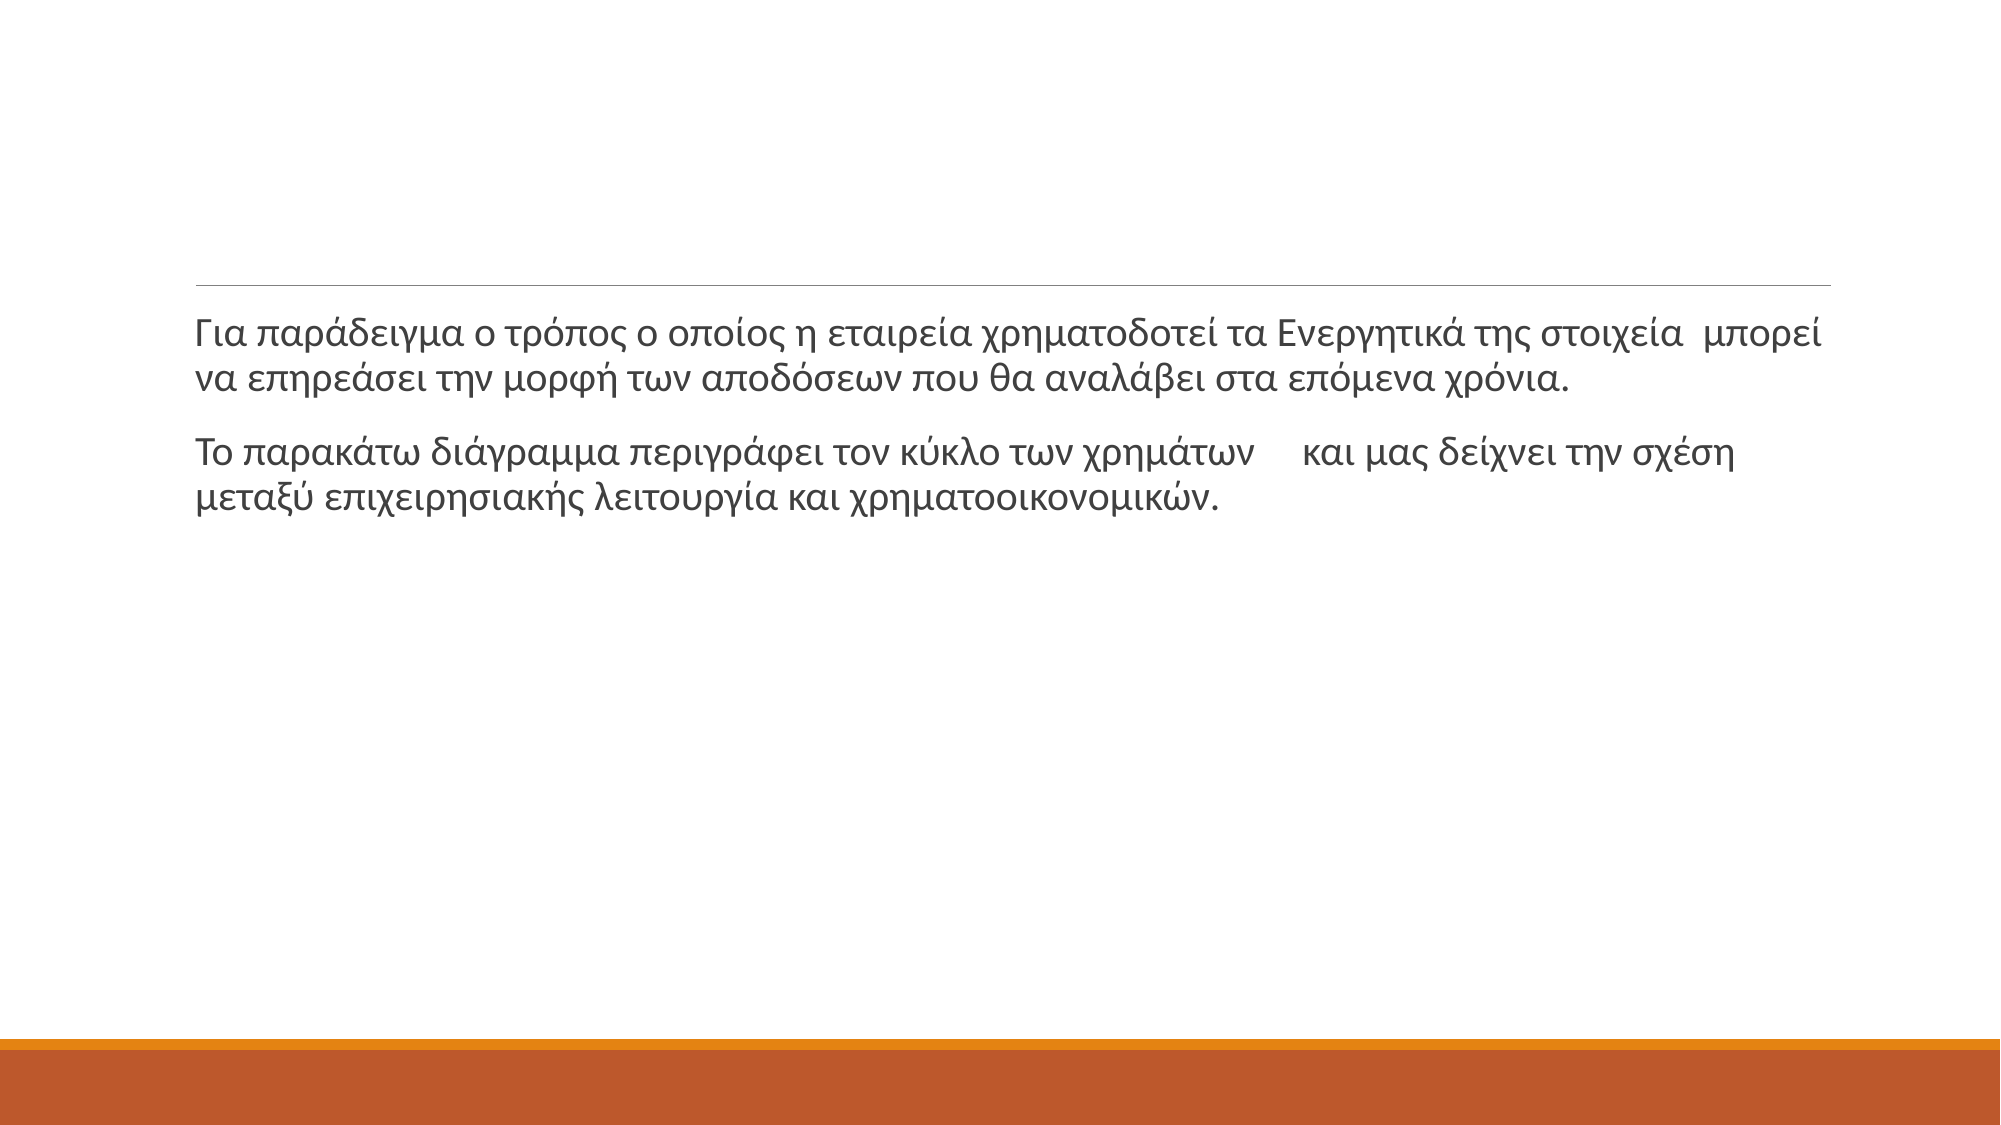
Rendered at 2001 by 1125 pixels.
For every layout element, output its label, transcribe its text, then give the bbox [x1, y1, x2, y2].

list Για παράδειγμα ο τρόπος ο οποίος η εταιρεία χρηματοδοτεί τα Ενεργητικά της στοιχεία μπορεί να επηρεάσει την μορφή των αποδόσεων που θα αναλάβει στα επόμενα χρόνια. Το παρακάτω διάγραμμα περιγράφει τον κύκλο των χρημάτων και μας δείχνει την σχέση μεταξύ επιχειρησιακής λειτουργία και χρηματοοικονομικών. [180, 302, 1830, 963]
